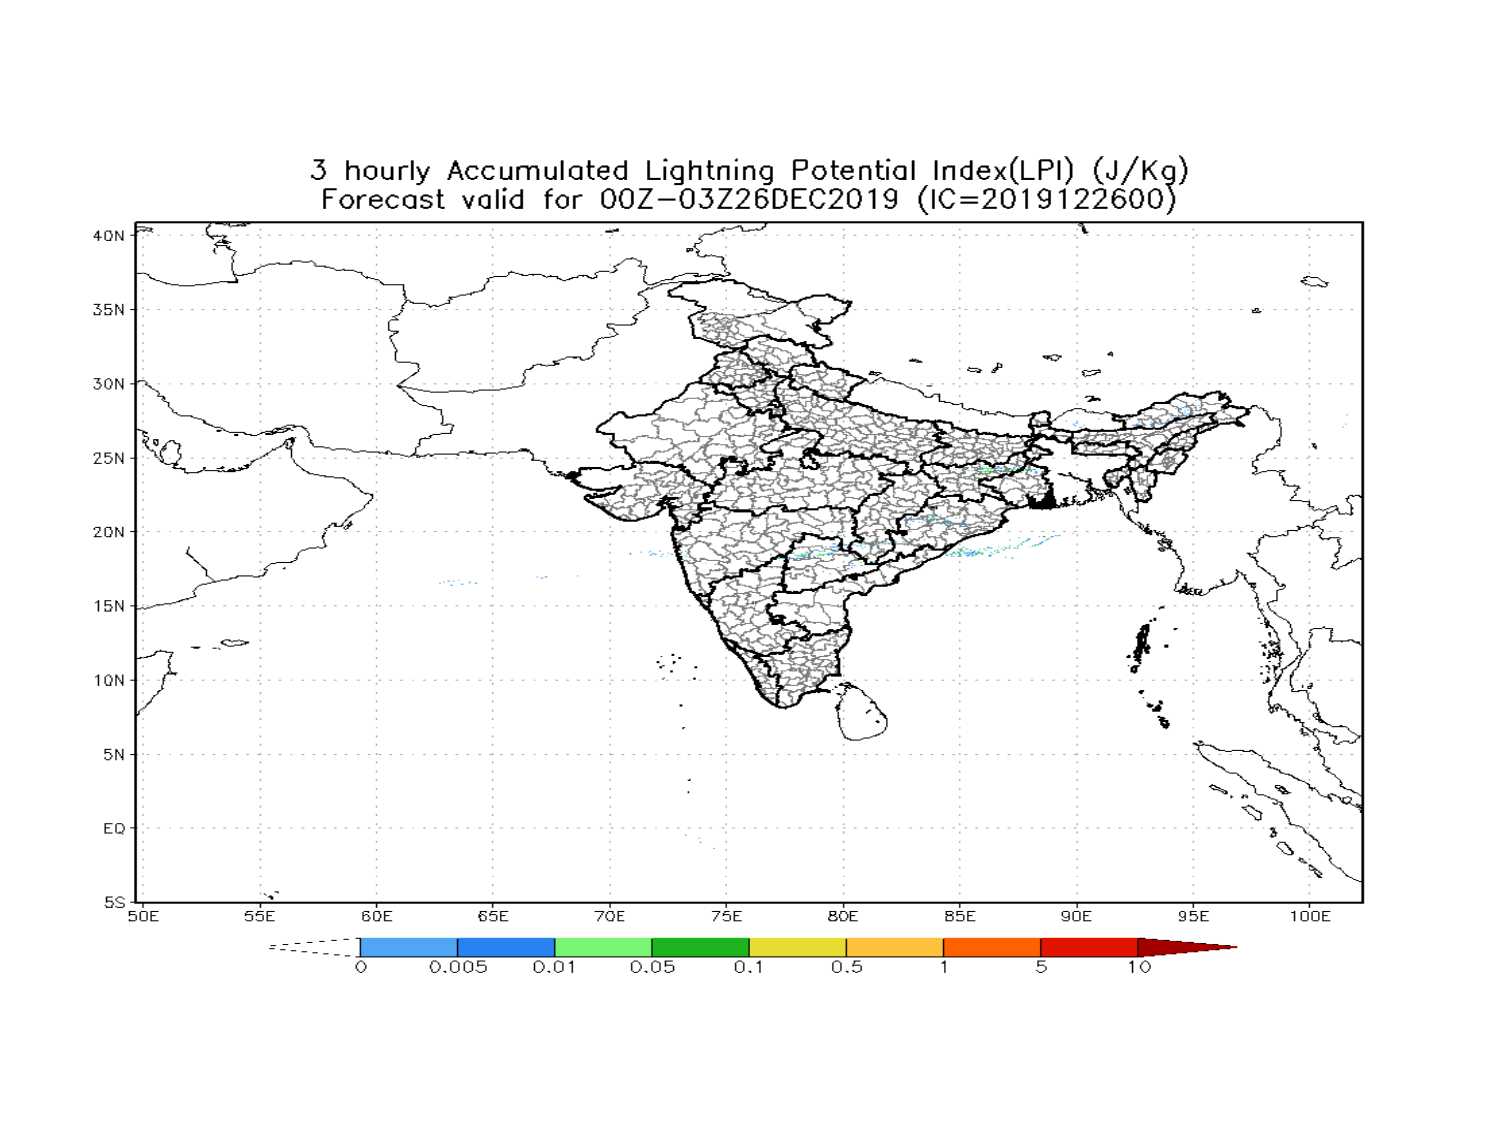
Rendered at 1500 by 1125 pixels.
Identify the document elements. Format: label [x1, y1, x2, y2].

picture [74, 149, 1426, 976]
